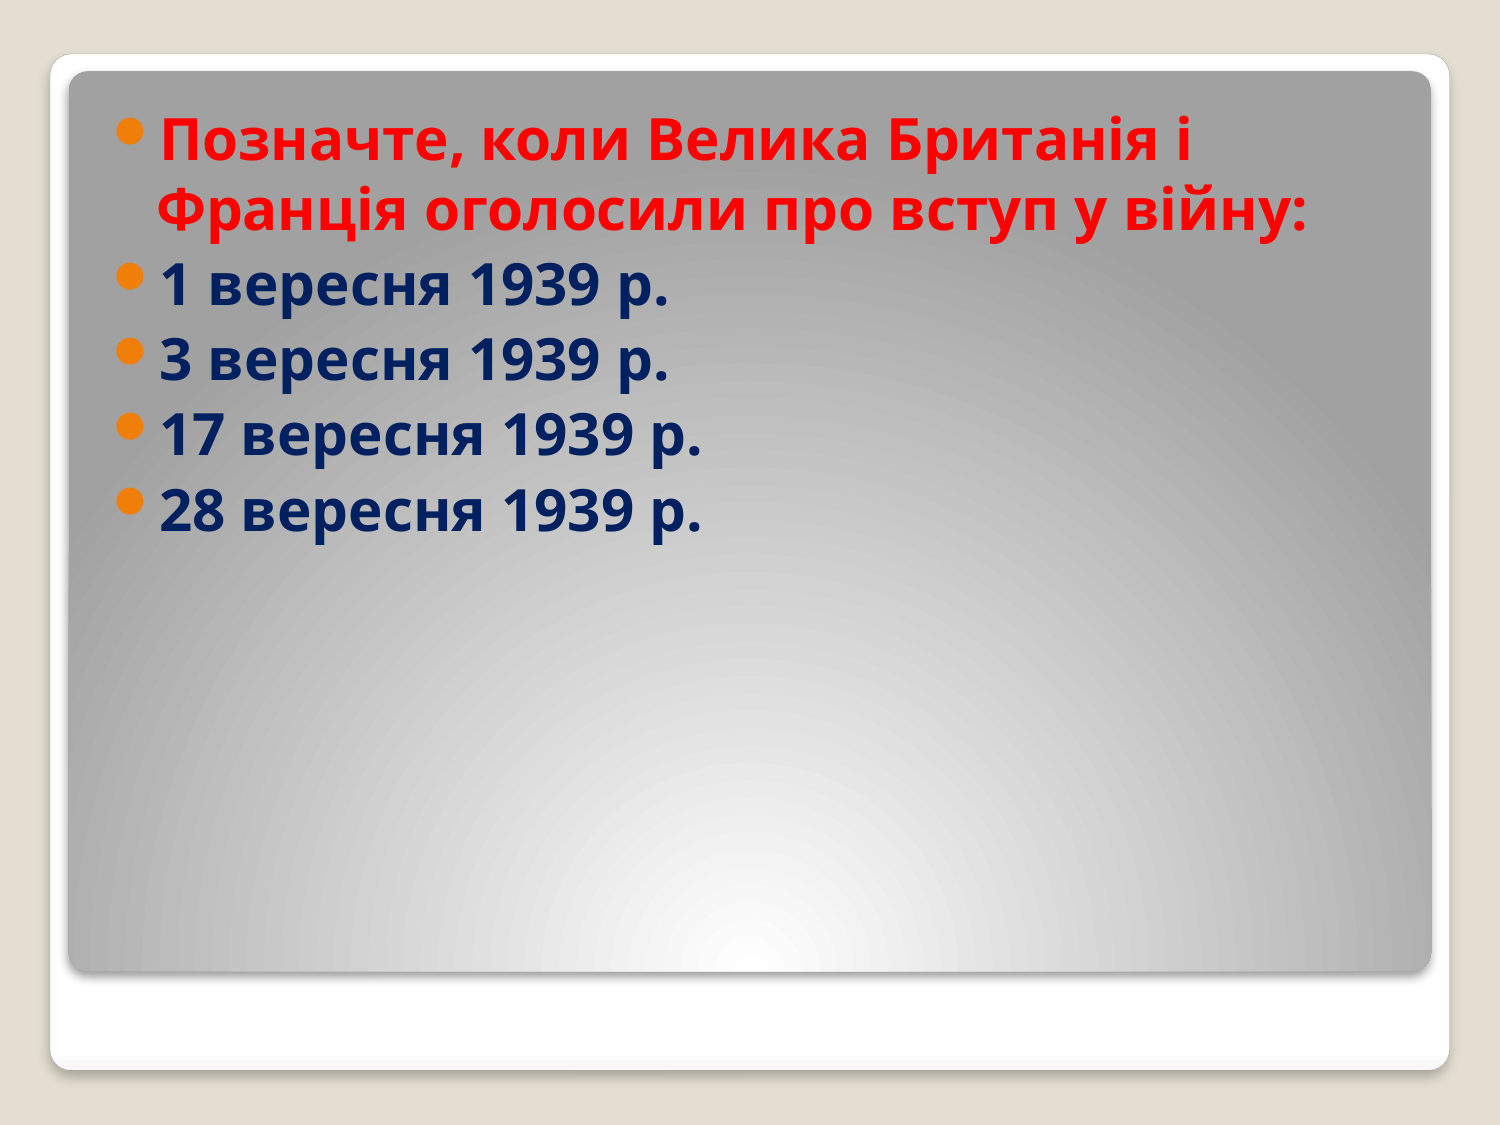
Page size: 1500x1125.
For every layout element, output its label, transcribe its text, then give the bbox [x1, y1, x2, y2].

list Позначте, коли Велика Британія і Франція оголосили про вступ у війну: 1 вересня 1939 р. 3 вересня 1939 р. 17 вересня 1939 р. 28 вересня 1939 р. [82, 86, 1425, 774]
